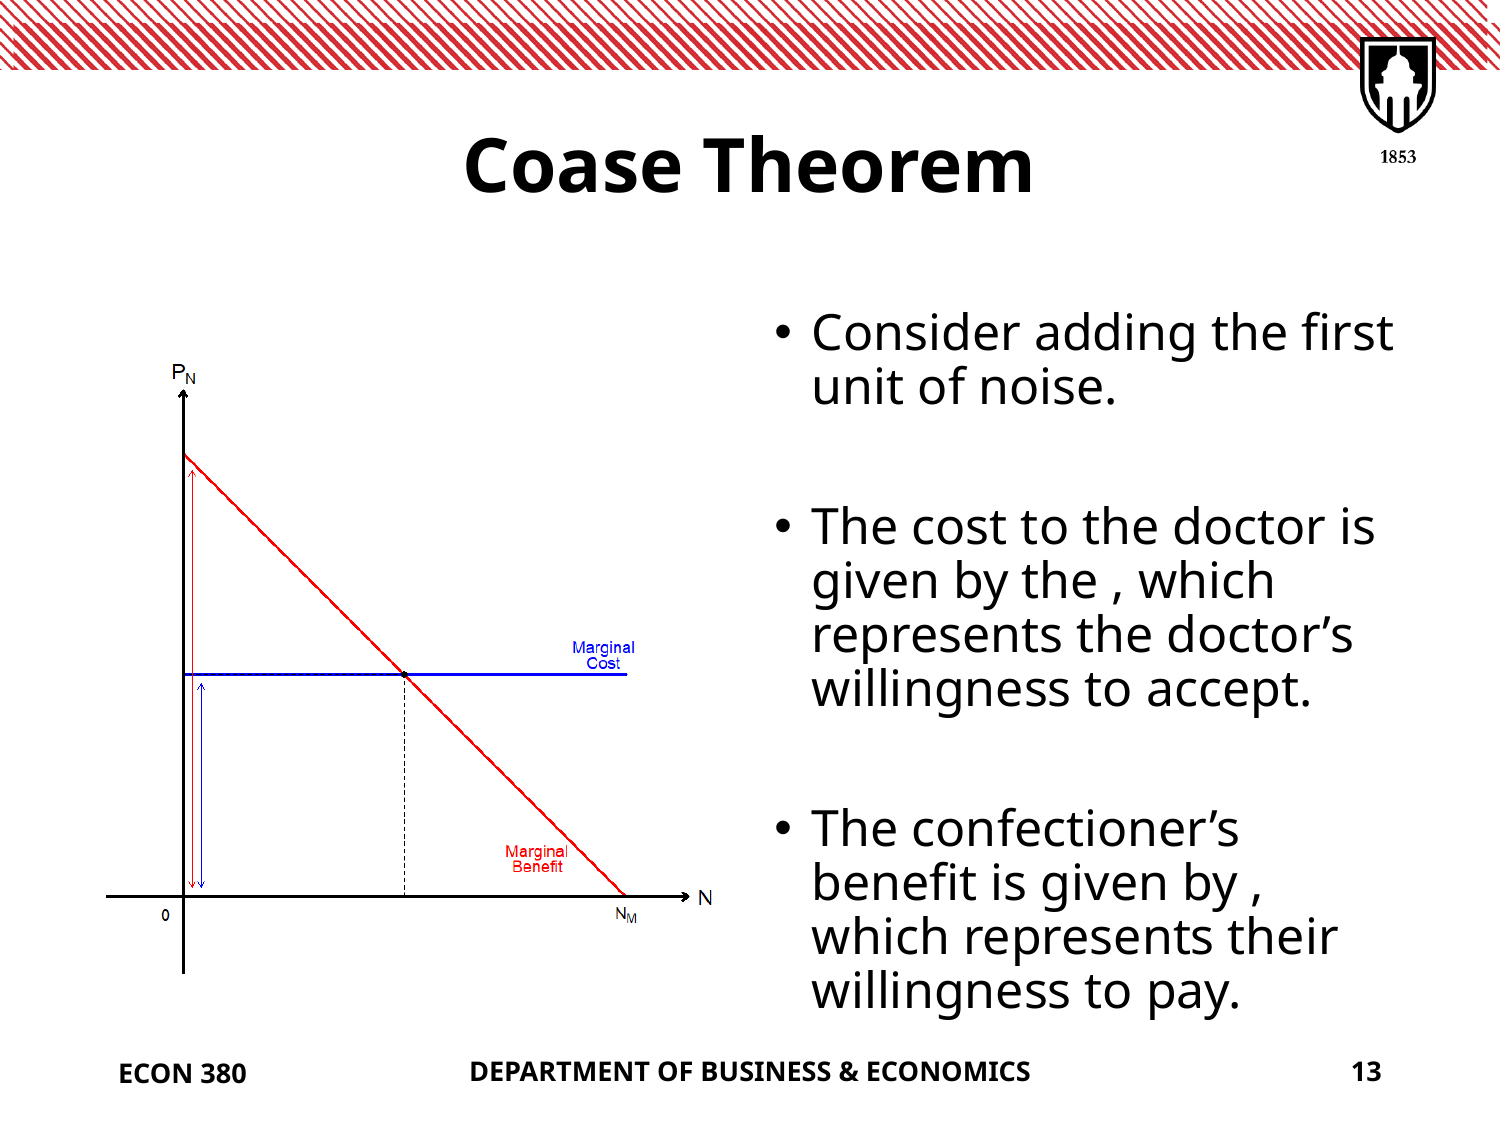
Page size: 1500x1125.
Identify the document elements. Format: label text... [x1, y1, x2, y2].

slide_number ECON 380 [103, 1042, 277, 1103]
title Coase Theorem [103, 59, 1397, 278]
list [103, 337, 741, 976]
picture [0, 0, 1500, 163]
slide_number 13 [1059, 1042, 1397, 1103]
footer DEPARTMENT OF BUSINESS & ECONOMICS [277, 1042, 1059, 1103]
